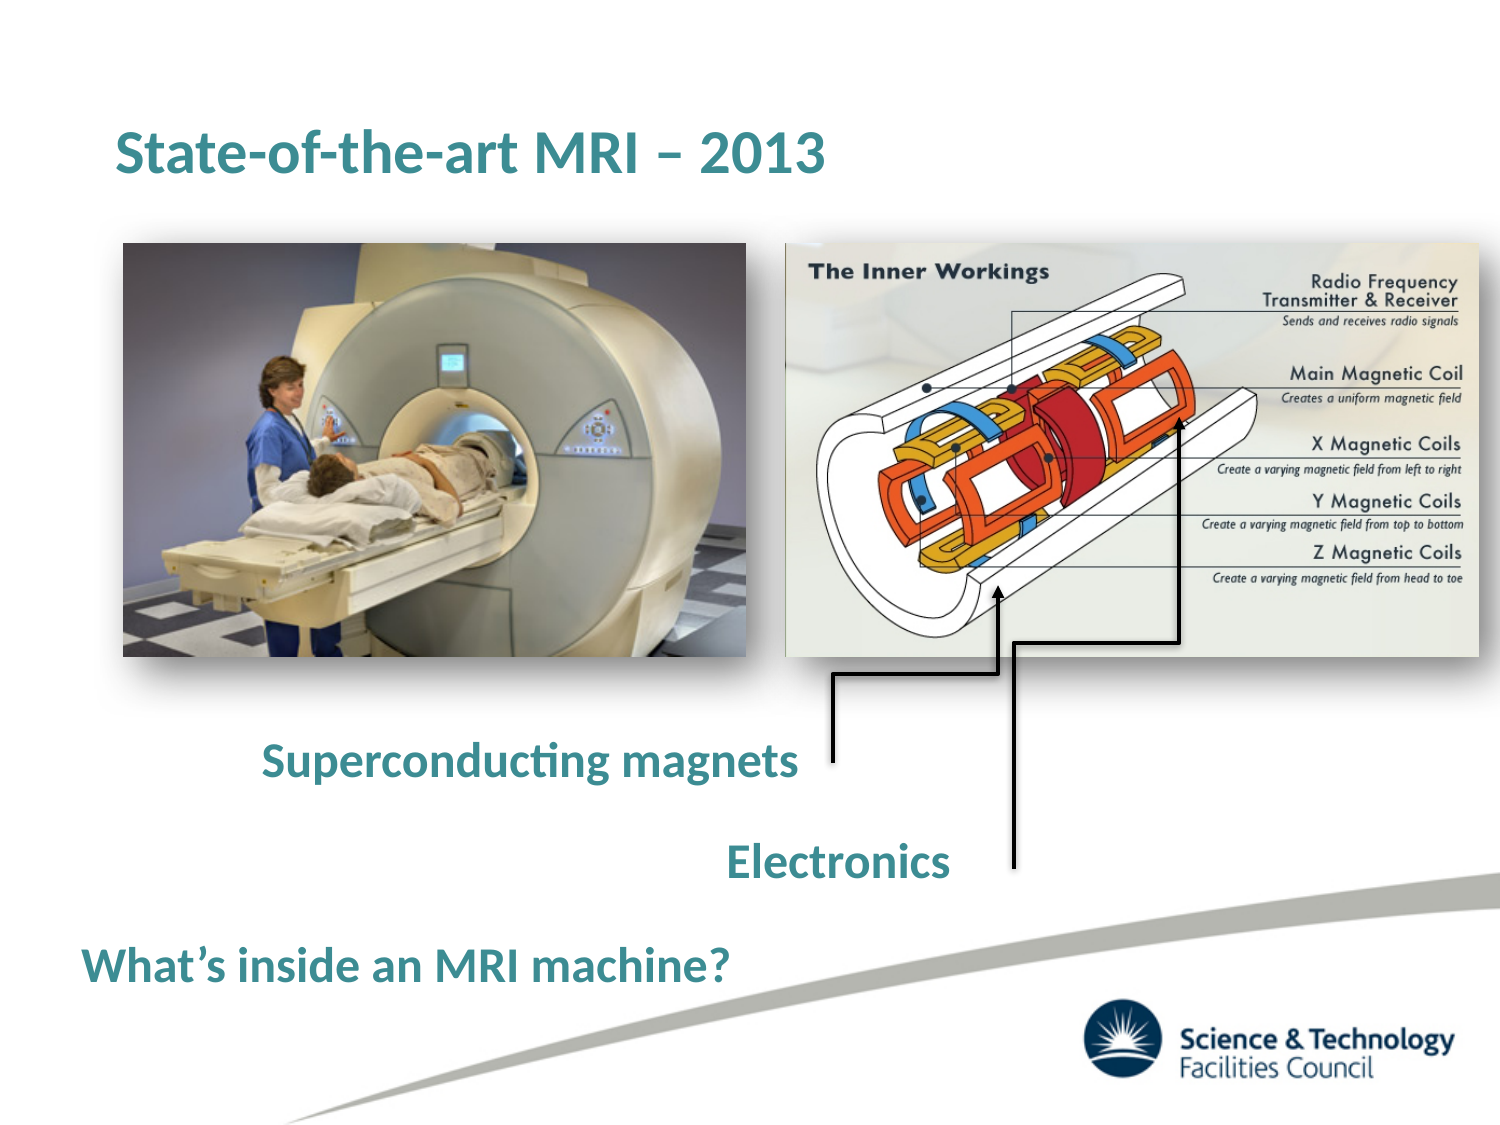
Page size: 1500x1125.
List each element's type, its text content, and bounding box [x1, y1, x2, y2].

picture [0, 868, 1500, 1125]
picture [785, 243, 1479, 658]
picture [123, 243, 746, 658]
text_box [243, 585, 705, 796]
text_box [710, 416, 1180, 898]
title State-of-the-art MRI – 2013 [100, 54, 1500, 243]
text_box What’s inside an MRI machine? [65, 925, 747, 1000]
